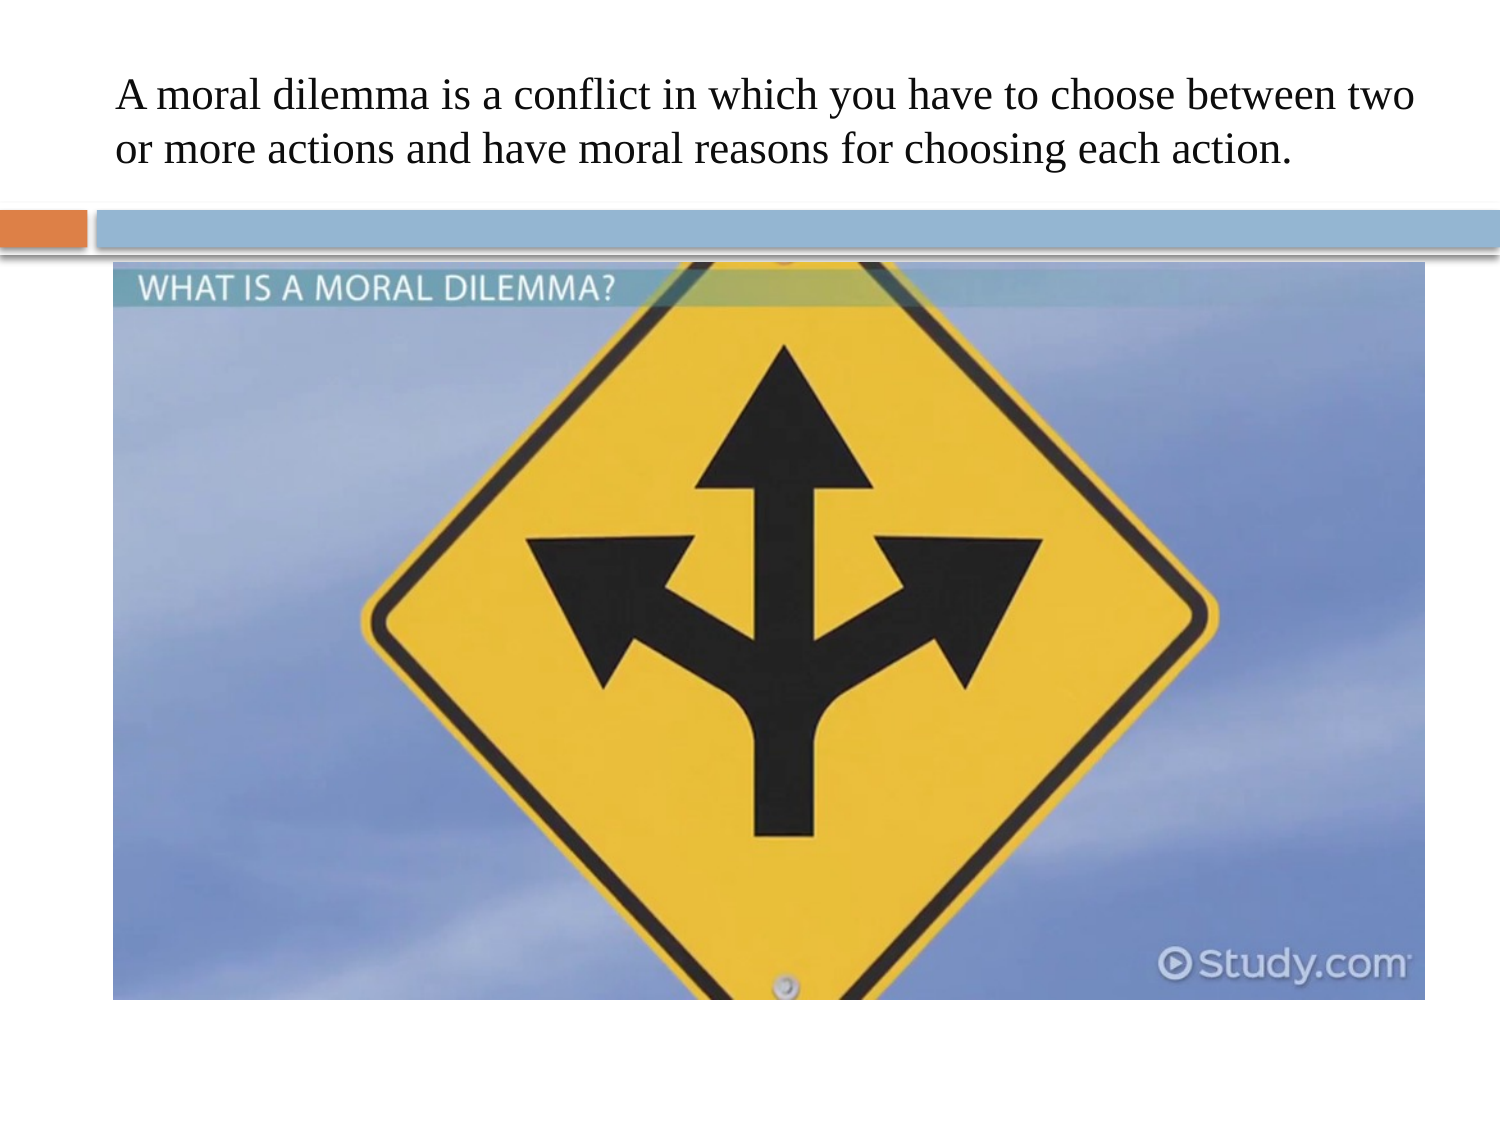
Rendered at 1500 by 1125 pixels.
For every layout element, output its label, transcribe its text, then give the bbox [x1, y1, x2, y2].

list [113, 262, 1426, 1001]
title A moral dilemma is a conflict in which you have to choose between two or more actions and have moral reasons for choosing each action. [100, 37, 1438, 200]
